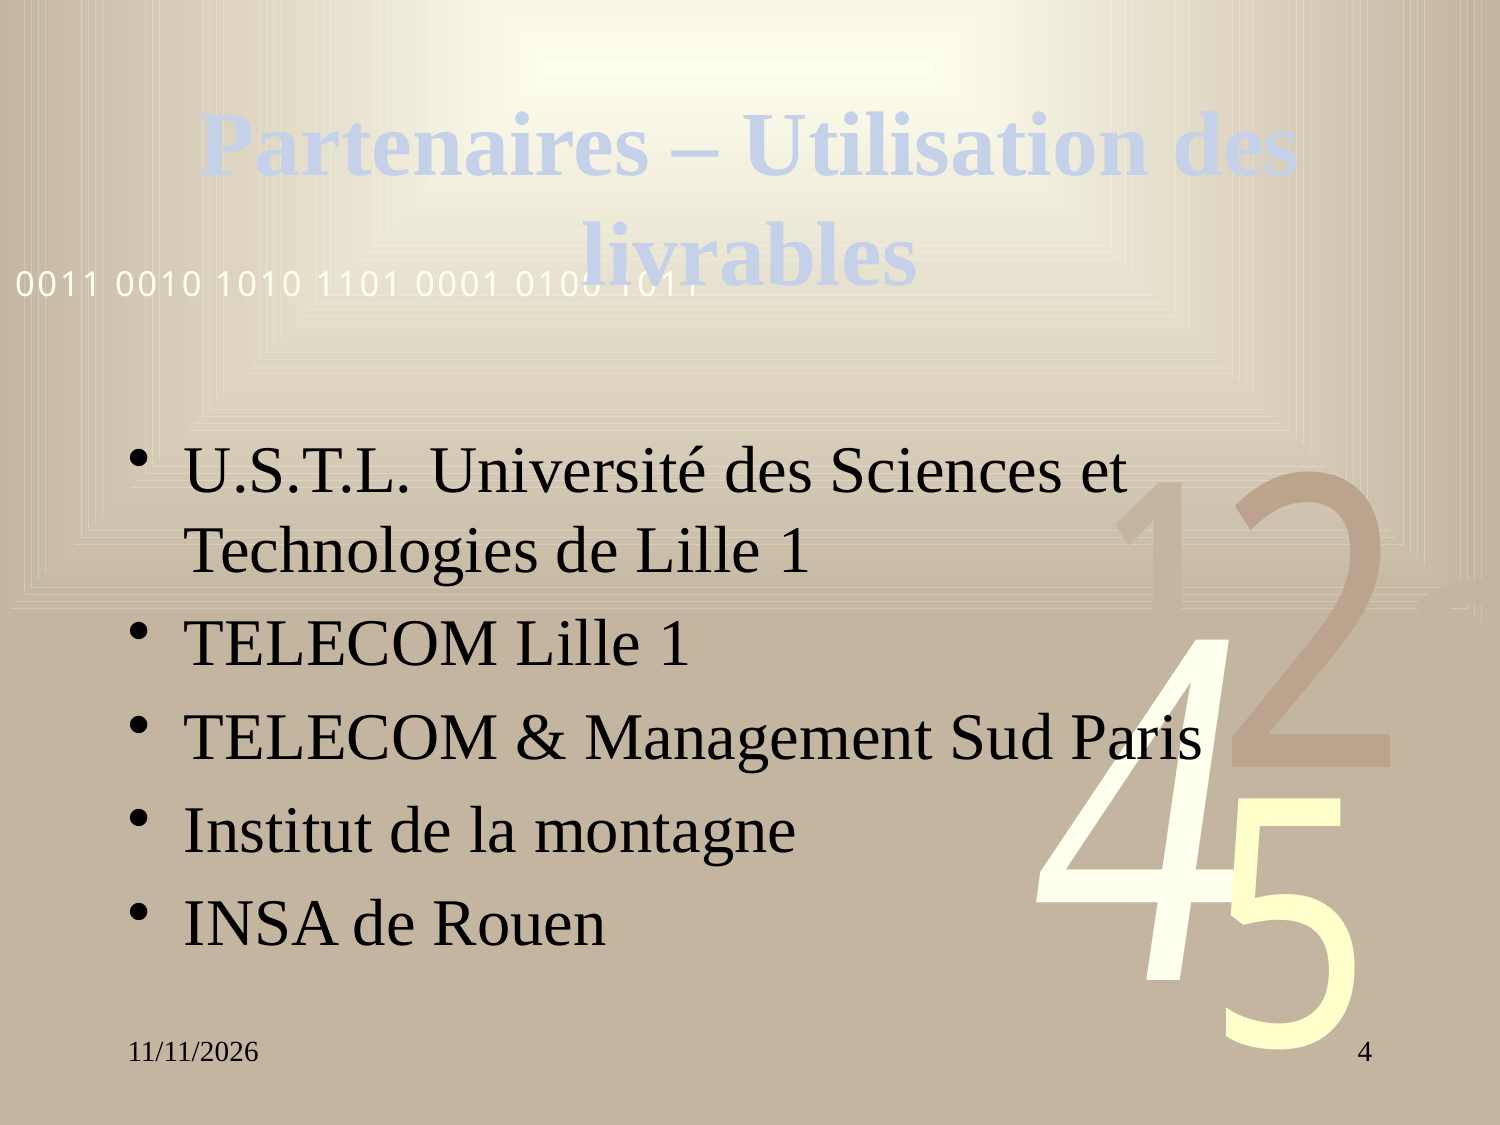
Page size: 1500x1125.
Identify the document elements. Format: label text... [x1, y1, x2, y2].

slide_number 4 [1074, 1024, 1388, 1101]
list U.S.T.L. Université des Sciences et Technologies de Lille 1 TELECOM Lille 1 TELECOM & Management Sud Paris Institut de la montagne INSA de Rouen [112, 324, 1388, 1001]
title Partenaires – Utilisation des livrables [112, 99, 1388, 288]
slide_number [111, 1024, 426, 1101]
